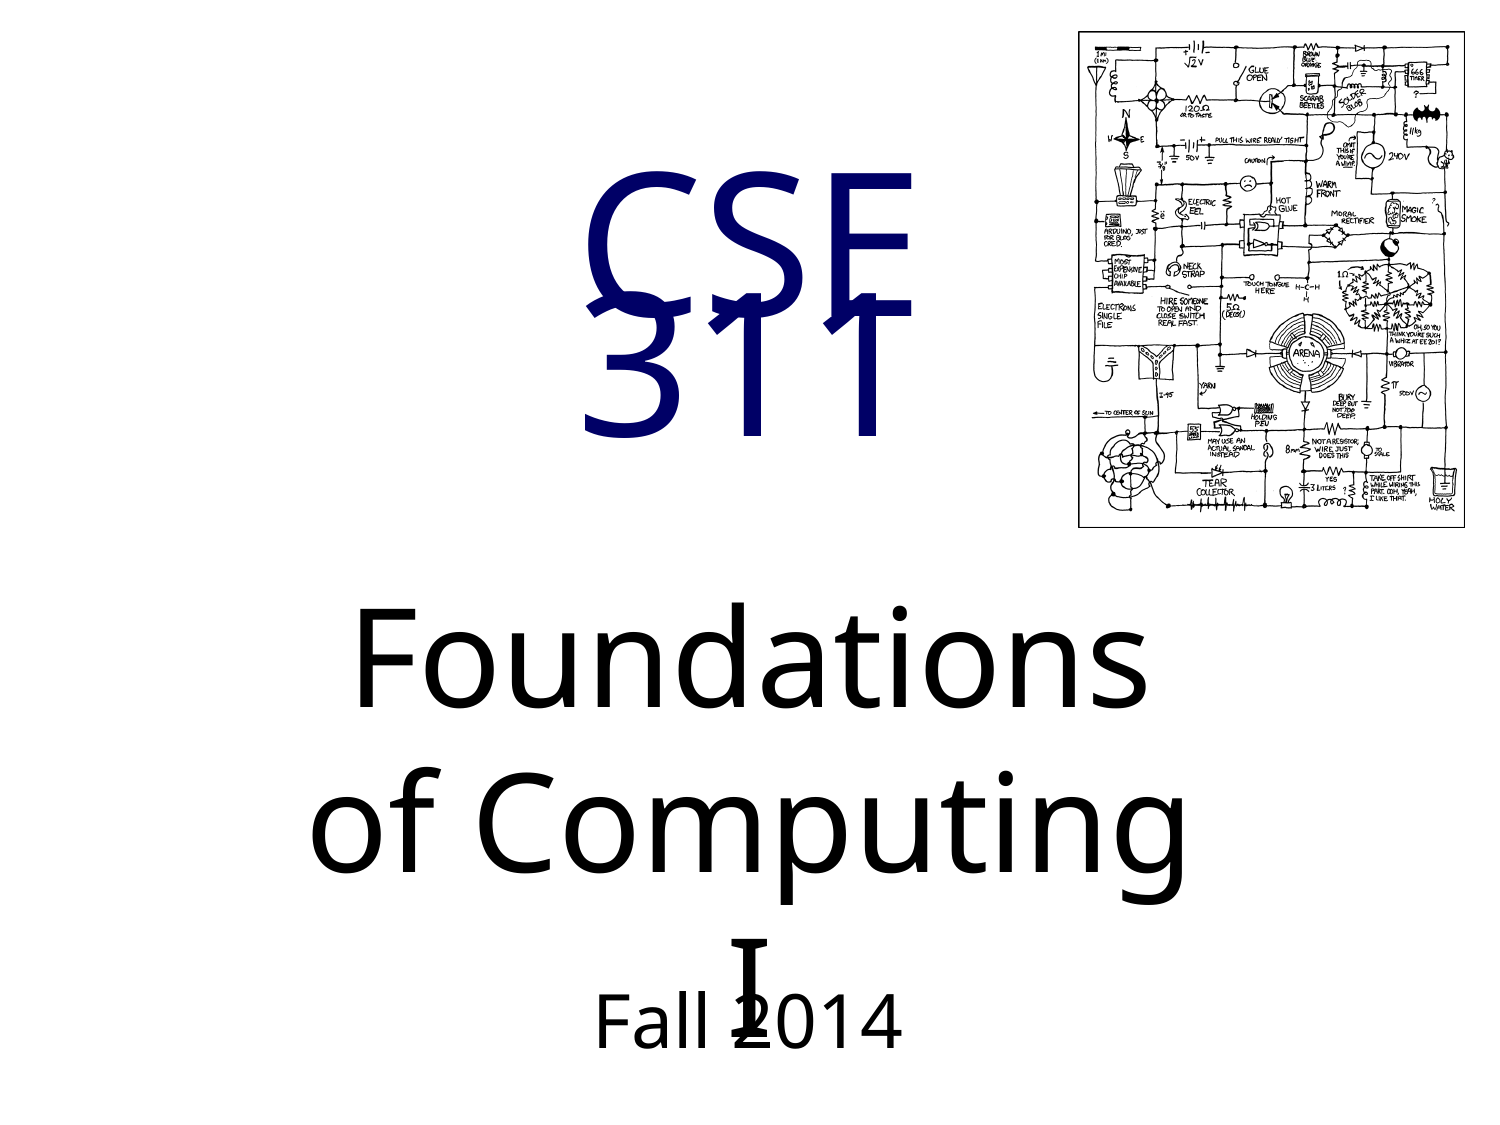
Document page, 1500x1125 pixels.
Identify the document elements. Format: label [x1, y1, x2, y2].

picture [1078, 31, 1465, 528]
